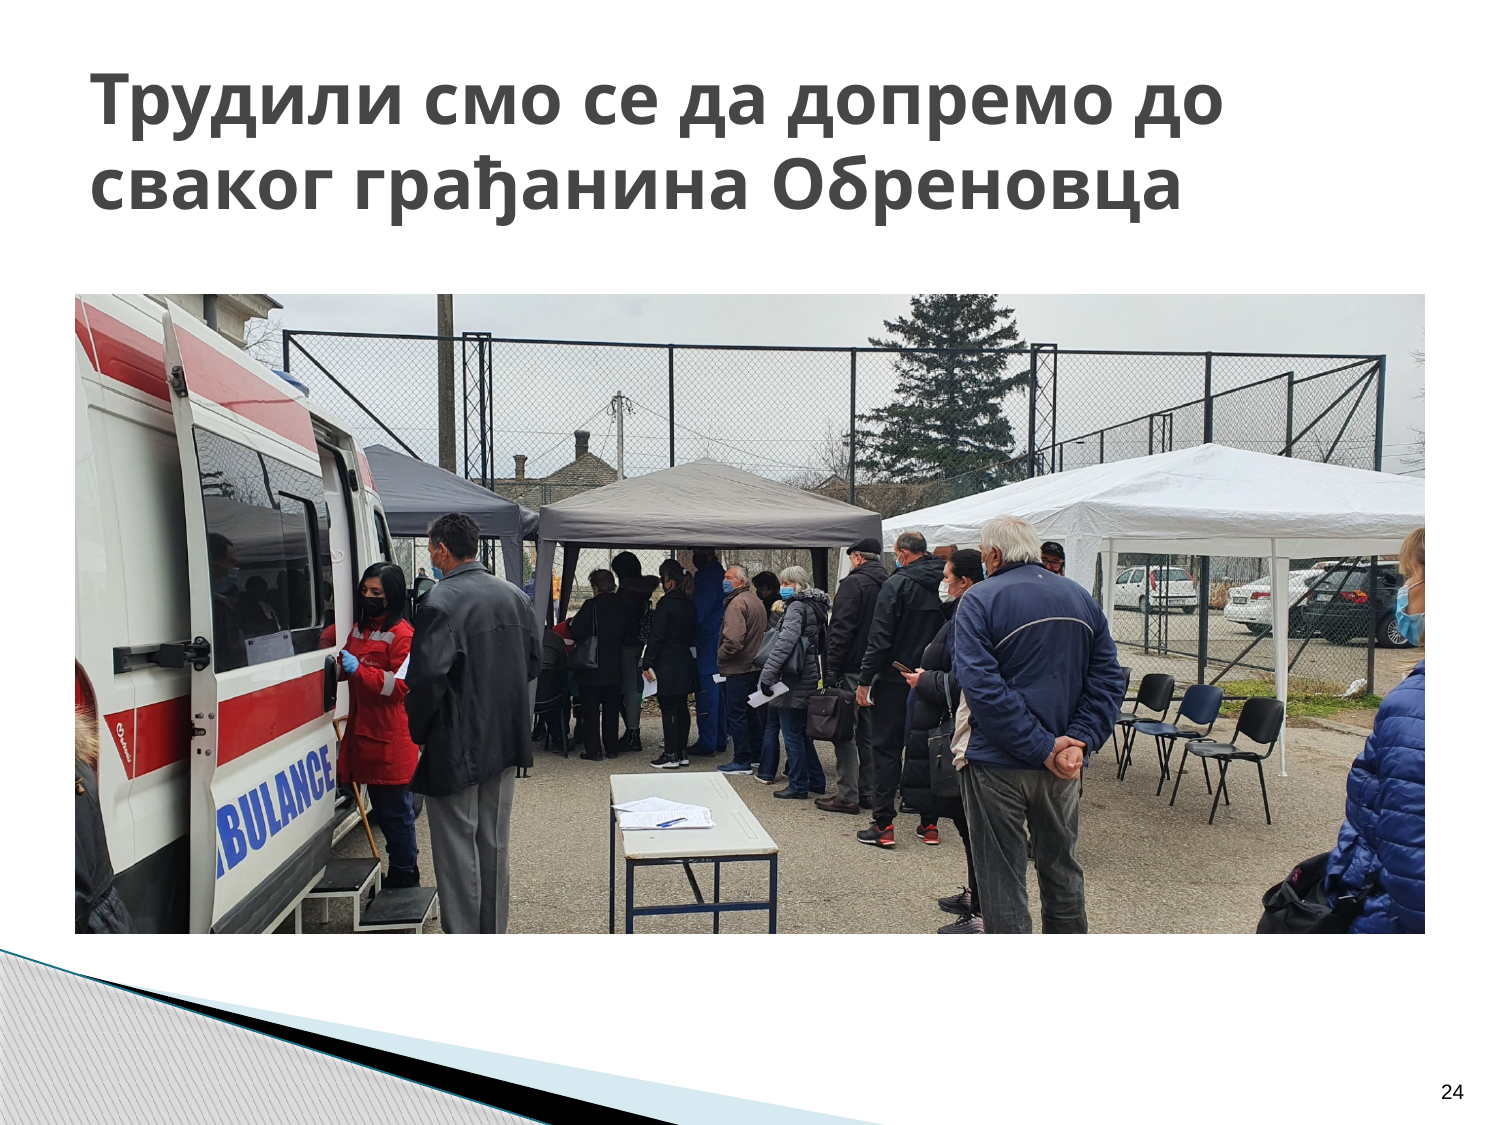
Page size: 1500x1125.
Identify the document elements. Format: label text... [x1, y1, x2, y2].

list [74, 294, 1426, 934]
title Трудили смо се да допремо до сваког грађанина Обреновца [75, 45, 1425, 233]
slide_number 24 [1418, 1051, 1479, 1112]
